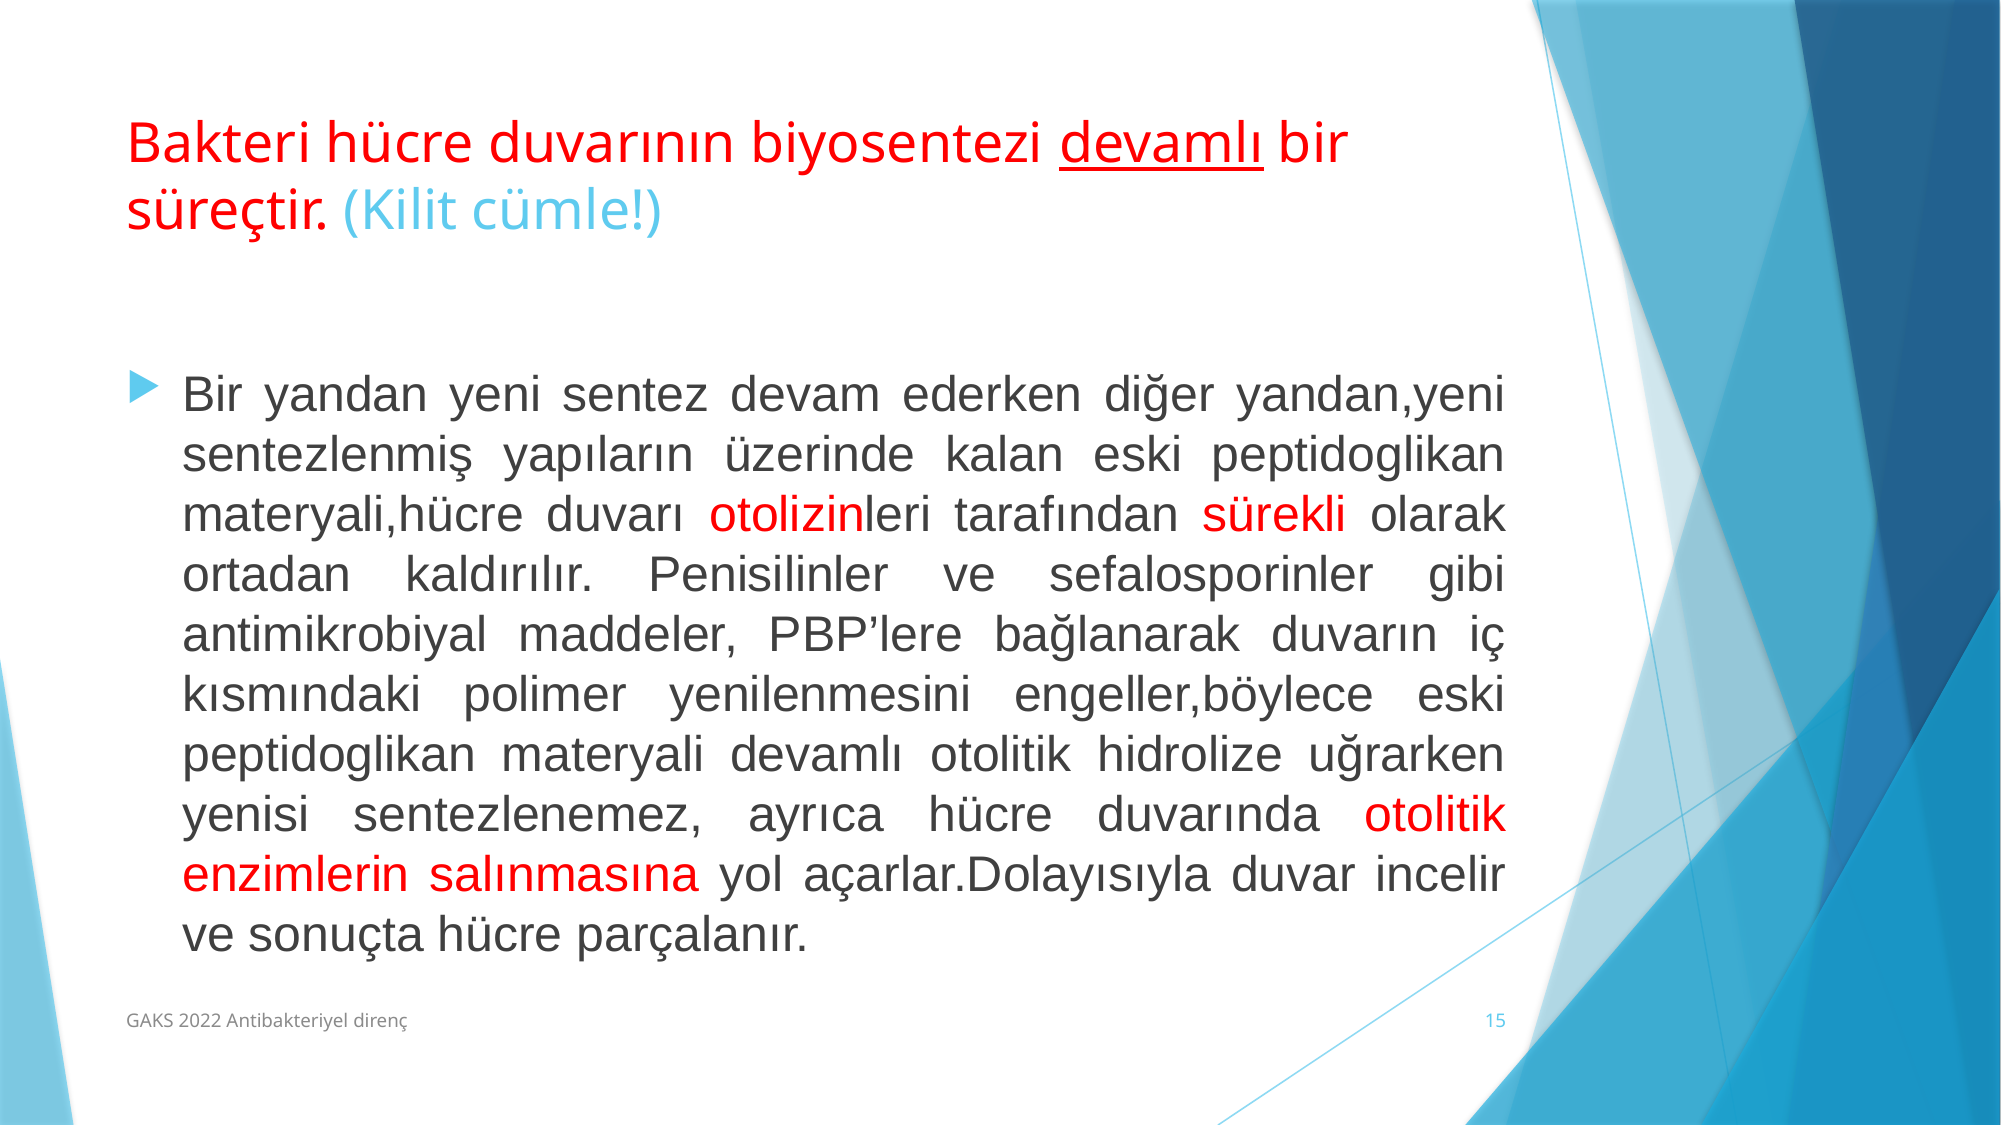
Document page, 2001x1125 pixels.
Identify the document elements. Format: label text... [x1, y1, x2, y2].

footer GAKS 2022 Antibakteriyel direnç [111, 991, 1145, 1051]
slide_number 15 [1409, 991, 1522, 1051]
title Bakteri hücre duvarının biyosentezi devamlı bir süreçtir. (Kilit cümle!) [111, 99, 1522, 317]
list Bir yandan yeni sentez devam ederken diğer yandan,yeni sentezlenmiş yapıların üzerinde kalan eski peptidoglikan materyali,hücre duvarı otolizinleri tarafından sürekli olarak ortadan kaldırılır. Penisilinler ve sefalosporinler gibi antimikrobiyal maddeler, PBP’lere bağlanarak duvarın iç kısmındaki polimer yenilenmesini engeller,böylece eski peptidoglikan materyali devamlı otolitik hidrolize uğrarken yenisi sentezlenemez, ayrıca hücre duvarında otolitik enzimlerin salınmasına yol açarlar.Dolayısıyla duvar incelir ve sonuçta hücre parçalanır. [111, 354, 1522, 992]
